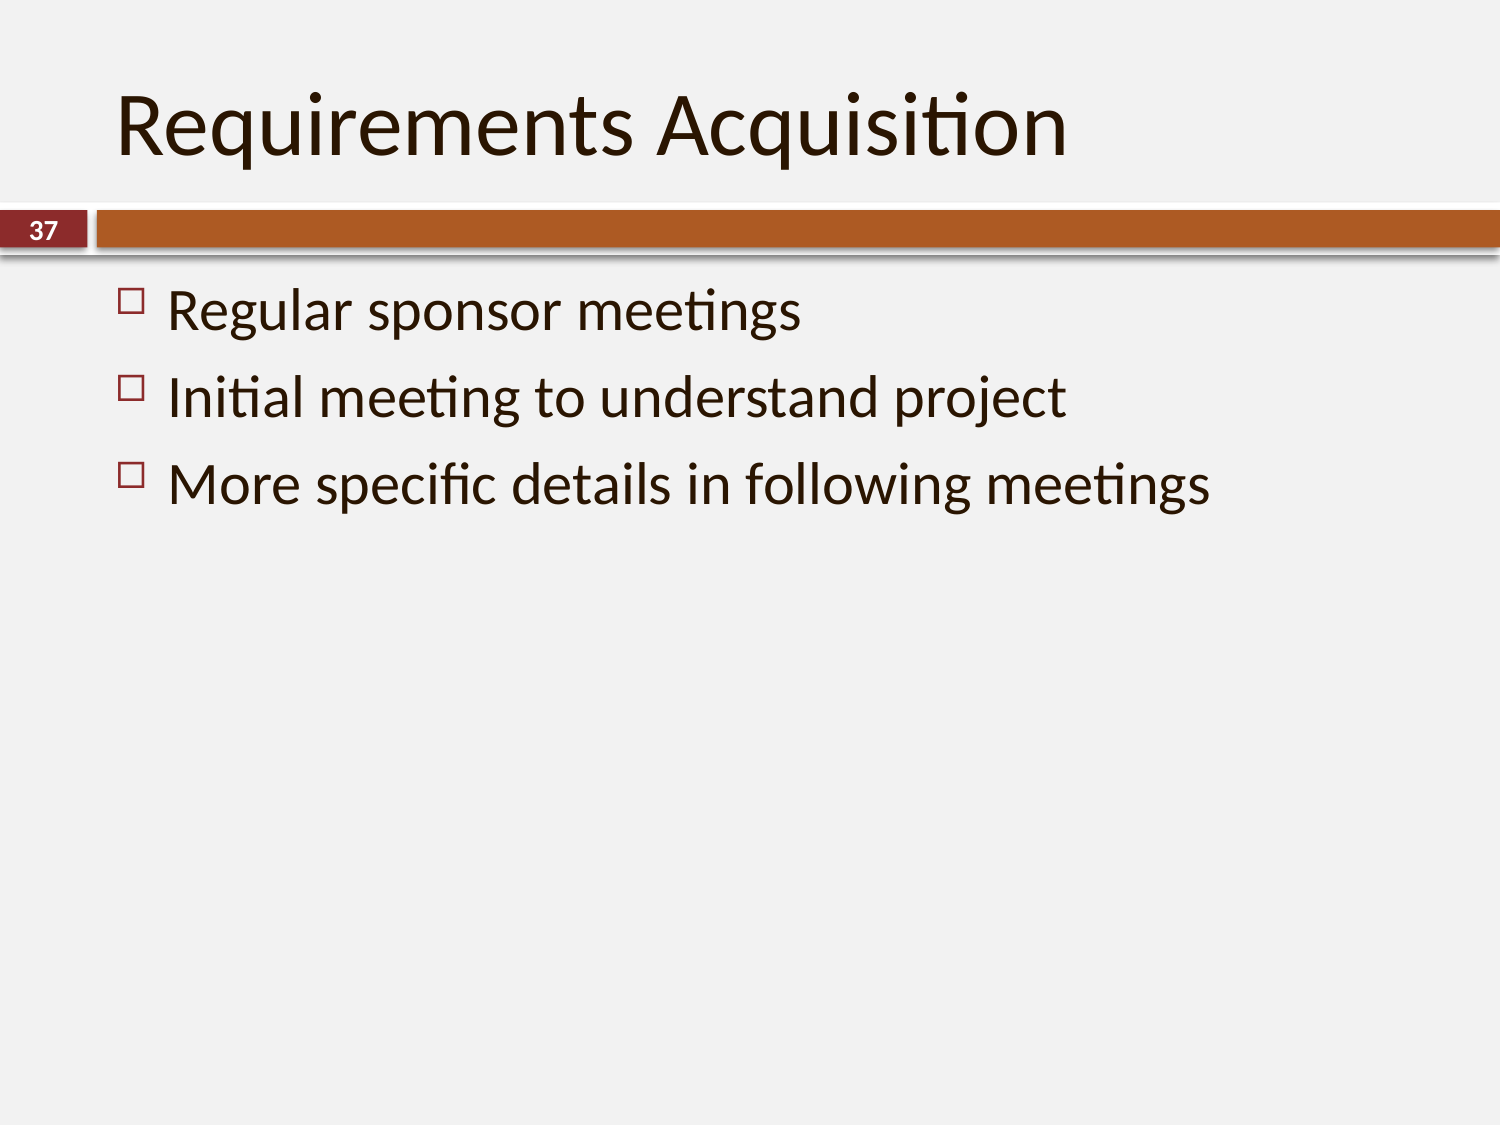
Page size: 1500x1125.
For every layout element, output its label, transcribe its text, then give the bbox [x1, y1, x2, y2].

title Requirements Acquisition [100, 37, 1438, 200]
list Regular sponsor meetings Initial meeting to understand project More specific details in following meetings [100, 262, 1438, 1000]
slide_number 37 [0, 208, 88, 249]
